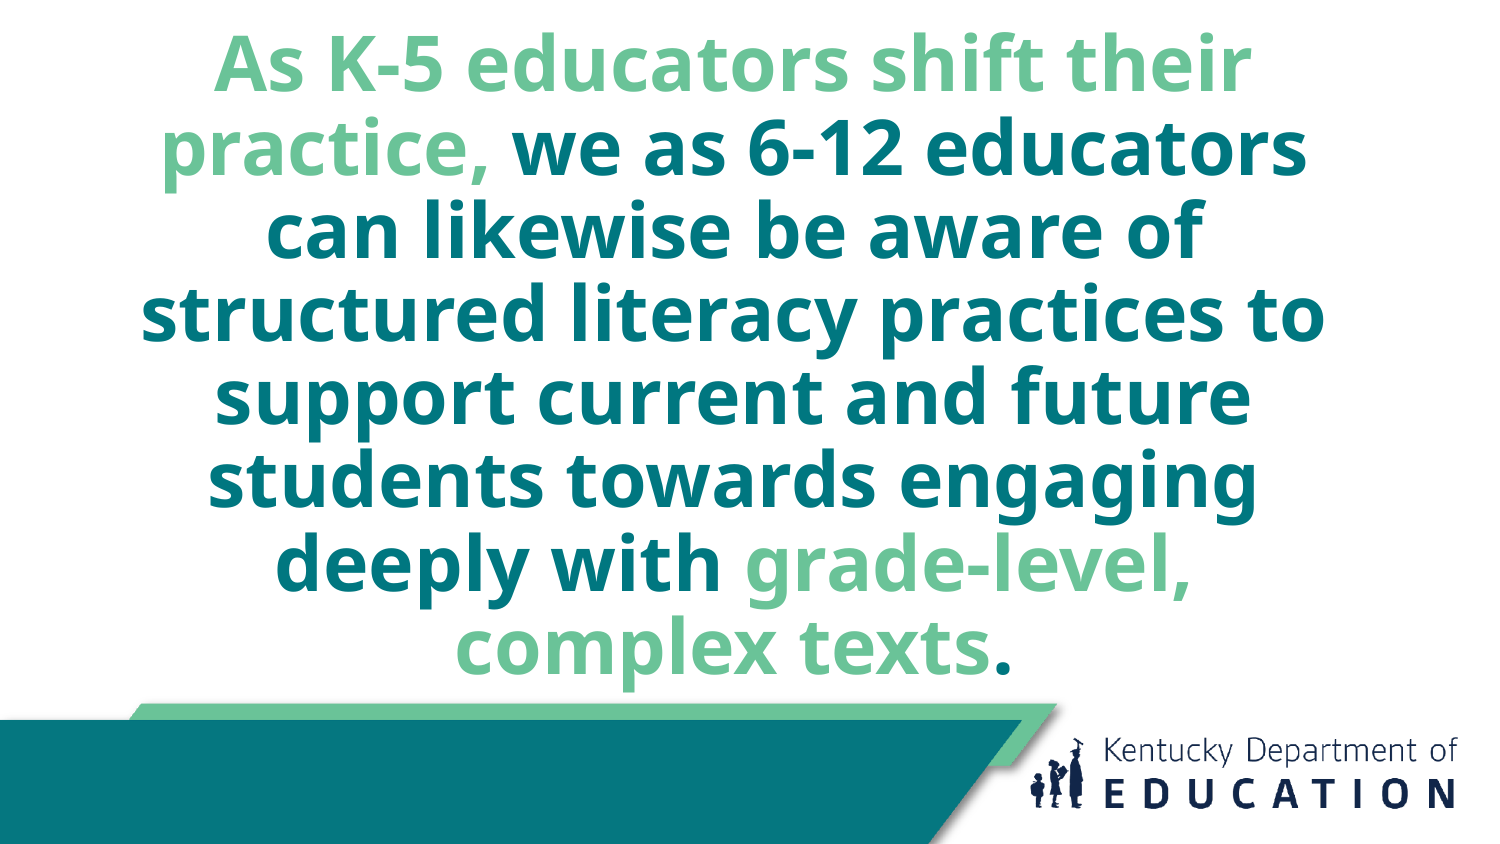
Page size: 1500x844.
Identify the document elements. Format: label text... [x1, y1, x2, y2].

picture [0, 0, 1500, 844]
title As K-5 educators shift their practice, we as 6-12 educators can likewise be aware of structured literacy practices to support current and future students towards engaging deeply with grade-level, complex texts. [95, 276, 1374, 440]
